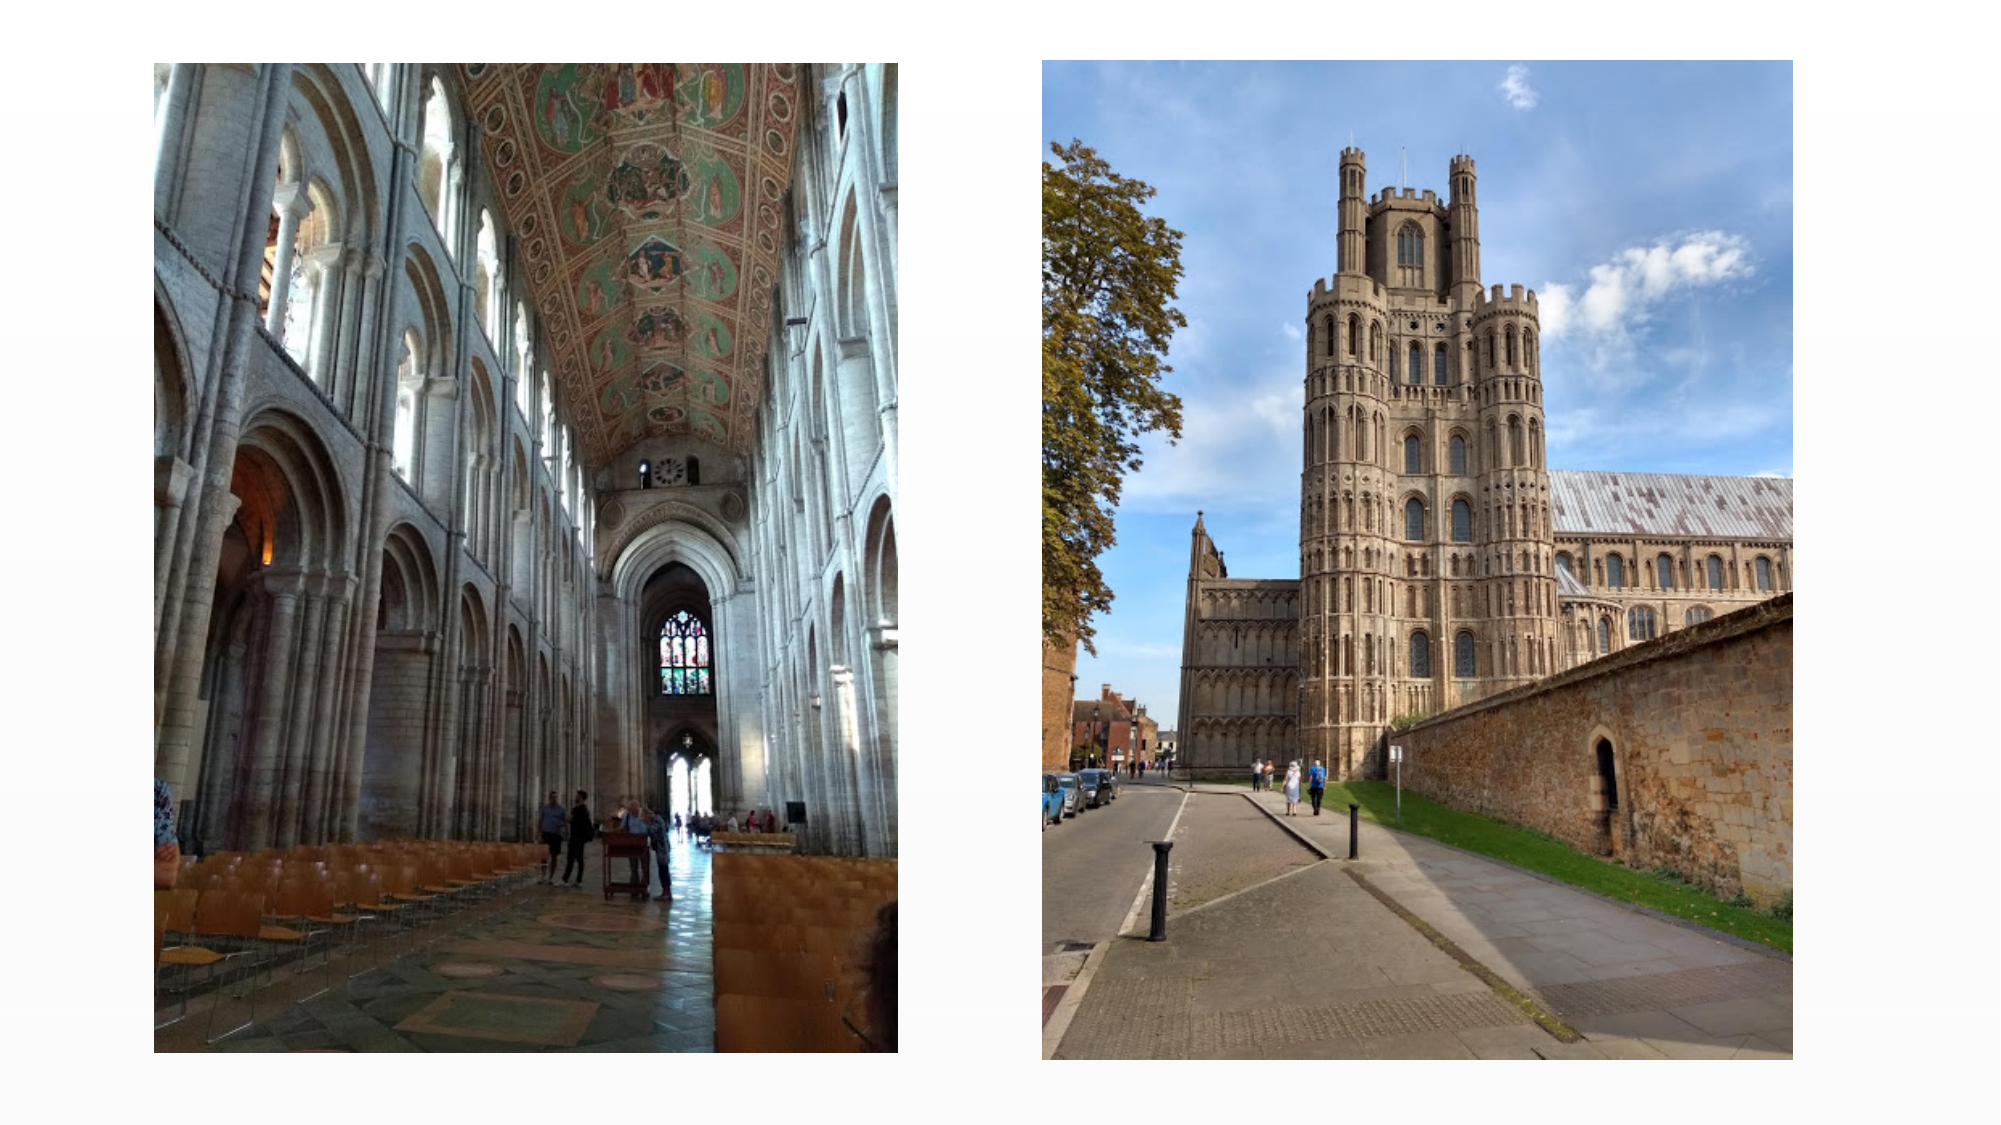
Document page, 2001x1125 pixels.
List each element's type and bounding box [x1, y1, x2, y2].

picture [1042, 60, 1793, 1060]
picture [154, 63, 898, 1053]
